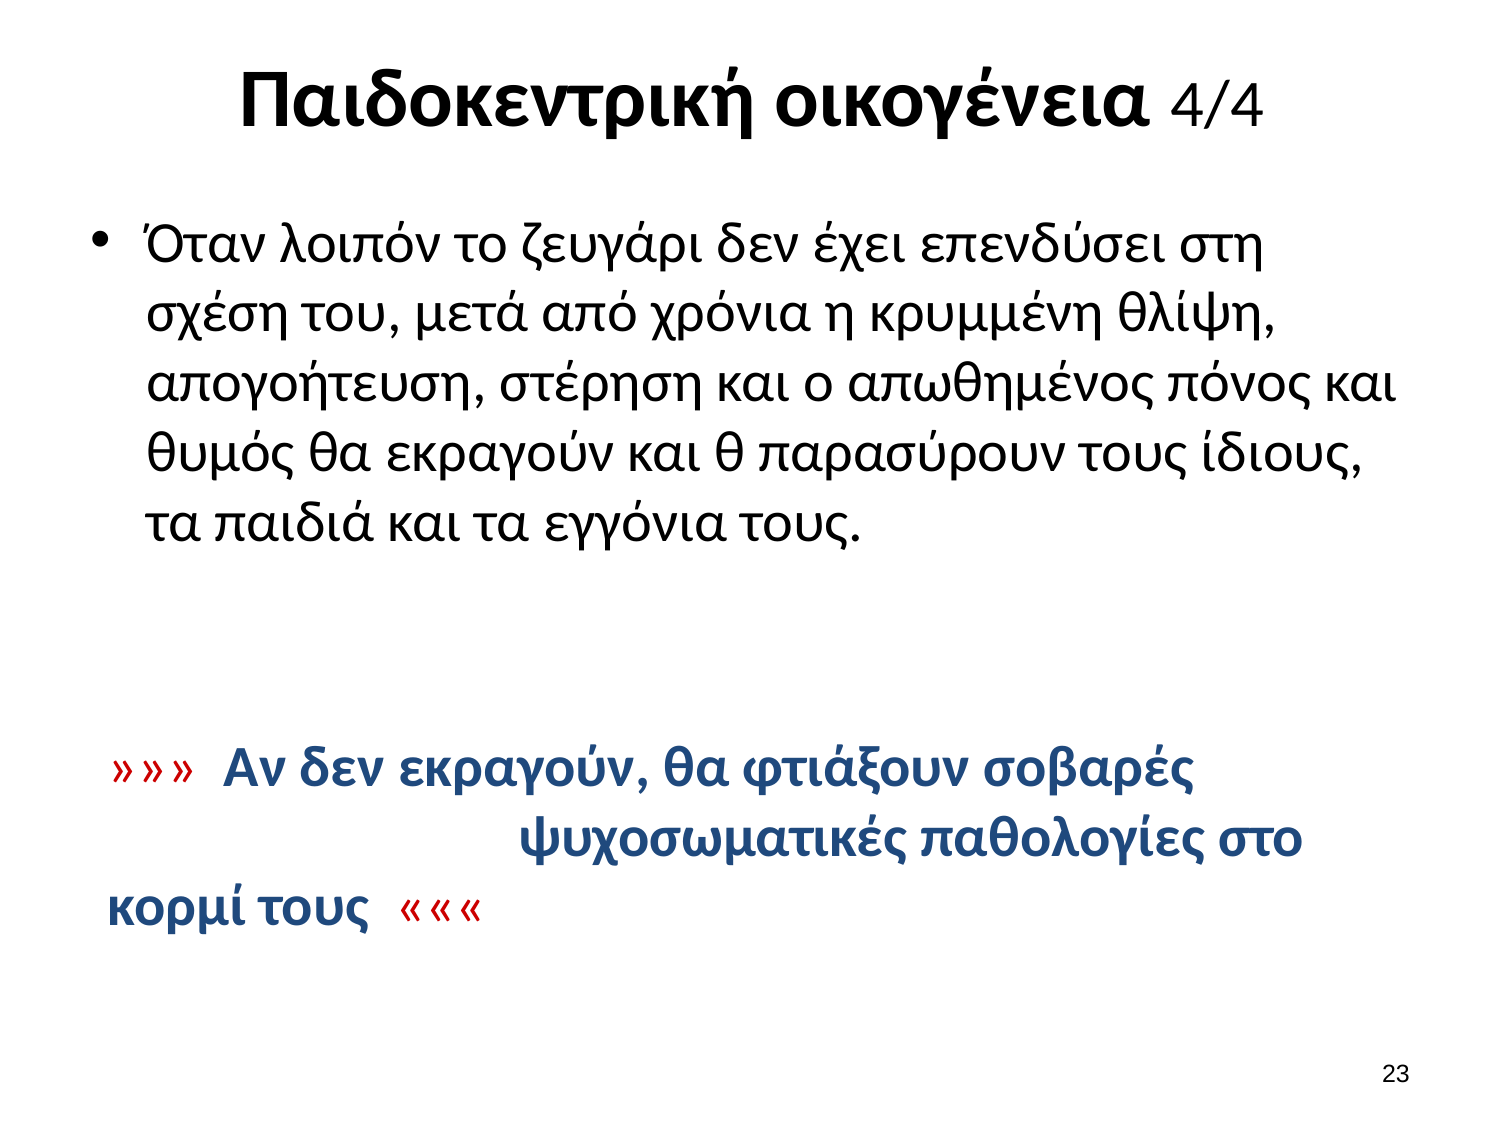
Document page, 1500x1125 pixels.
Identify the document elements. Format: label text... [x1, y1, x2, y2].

list Όταν λοιπόν το ζευγάρι δεν έχει επενδύσει στη σχέση του, μετά από χρόνια η κρυμμένη θλίψη, απογοήτευση, στέρηση και ο απωθημένος πόνος και θυμός θα εκραγούν και θ παρασύρουν τους ίδιους, τα παιδιά και τα εγγόνια τους. »»» Αν δεν εκραγούν, θα φτιάξουν σοβαρές ψυχοσωματικές παθολογίες στο κορμί τους ««« [75, 196, 1425, 1024]
slide_number 22 [1074, 1042, 1425, 1103]
title Παιδοκεντρική οικογένεια 4/4 [76, 19, 1427, 169]
